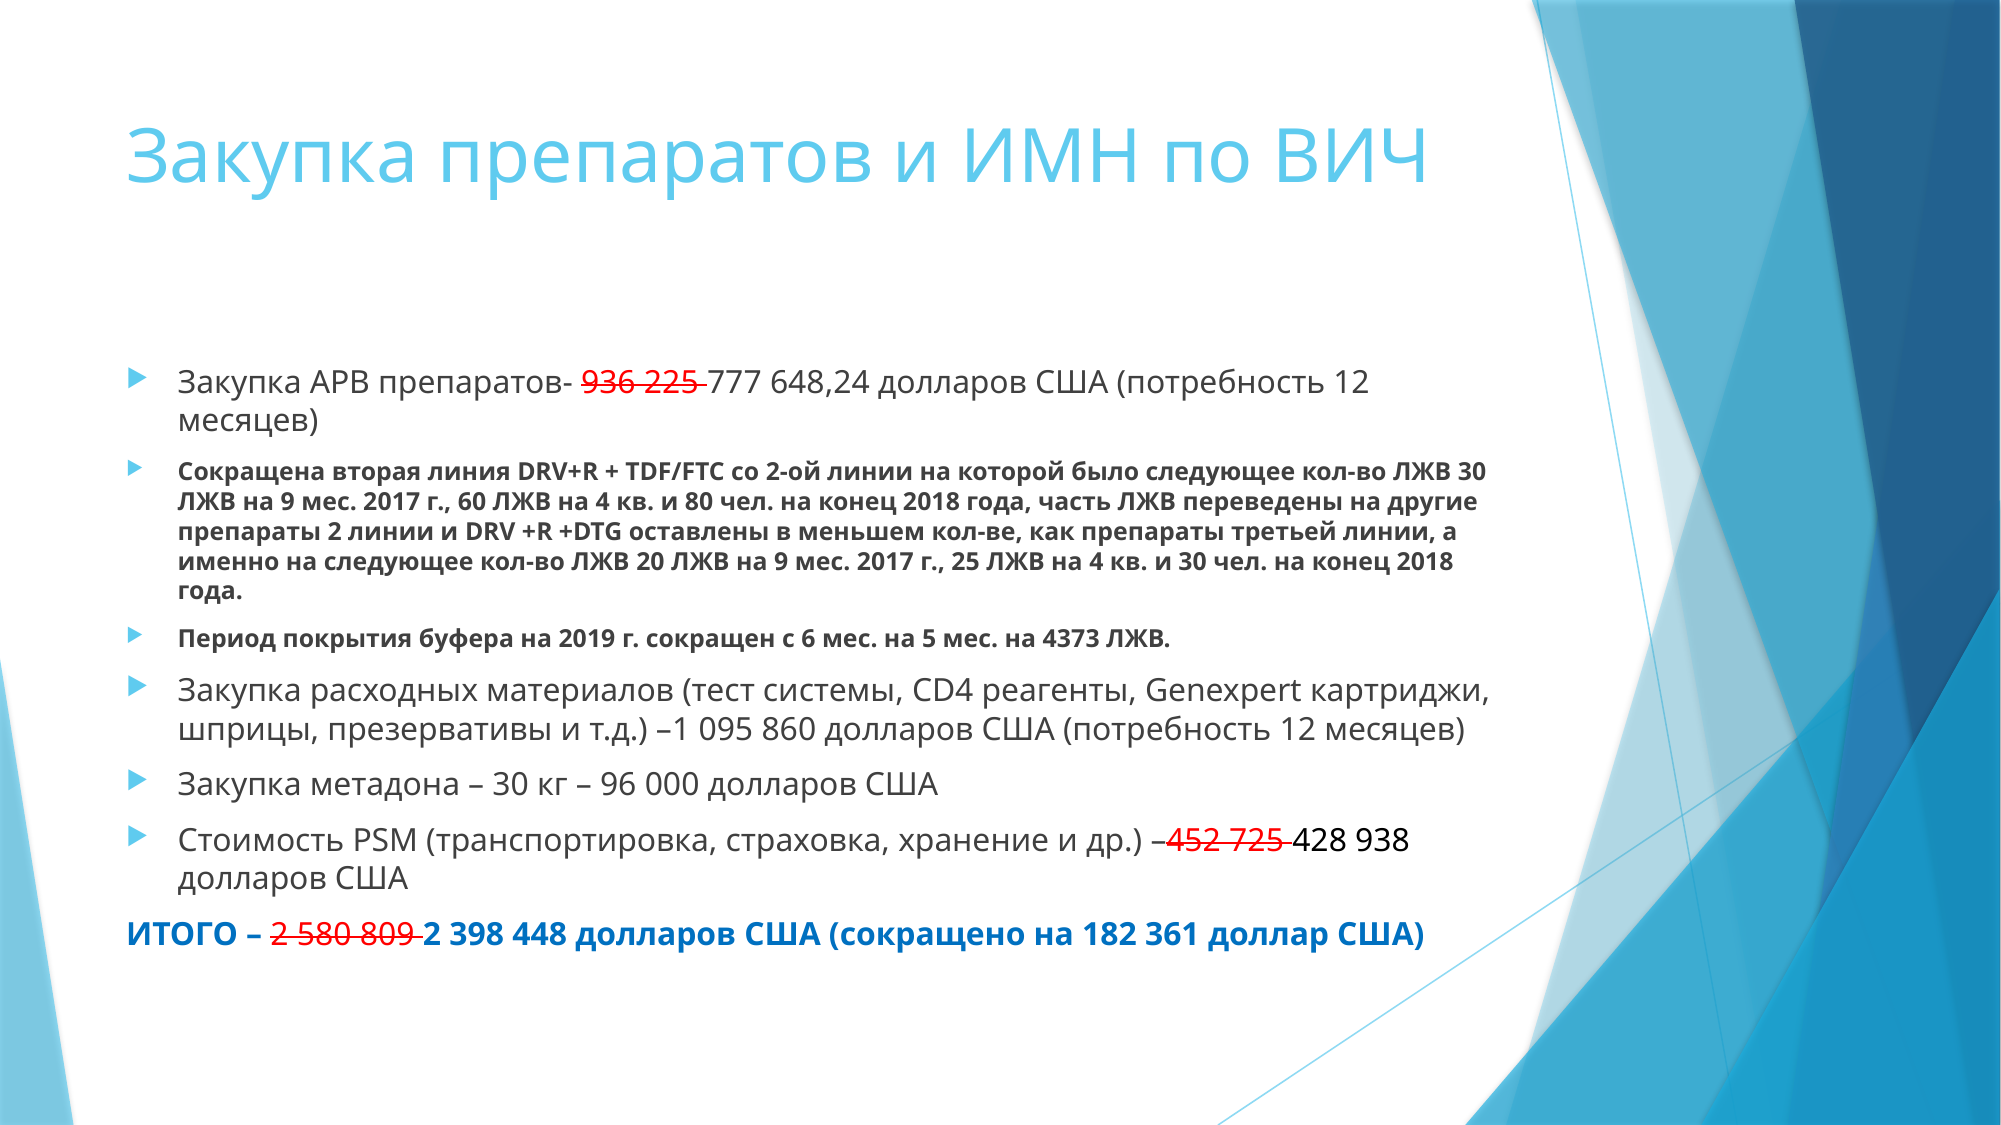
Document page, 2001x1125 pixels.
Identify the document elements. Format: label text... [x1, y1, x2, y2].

title Закупка препаратов и ИМН по ВИЧ [111, 99, 1522, 317]
list Закупка АРВ препаратов- 936 225 777 648,24 долларов США (потребность 12 месяцев) Сокращена вторая линия DRV+R + TDF/FTC со 2-ой линии на которой было следующее кол-во ЛЖВ 30 ЛЖВ на 9 мес. 2017 г., 60 ЛЖВ на 4 кв. и 80 чел. на конец 2018 года, часть ЛЖВ переведены на другие препараты 2 линии и DRV +R +DTG оставлены в меньшем кол-ве, как препараты третьей линии, а именно на следующее кол-во ЛЖВ 20 ЛЖВ на 9 мес. 2017 г., 25 ЛЖВ на 4 кв. и 30 чел. на конец 2018 года. Период покрытия буфера на 2019 г. сокращен с 6 мес. на 5 мес. на 4373 ЛЖВ. Закупка расходных материалов (тест системы, CD4 реагенты, Genexpert картриджи, шприцы, презервативы и т.д.) –1 095 860 долларов США (потребность 12 месяцев) Закупка метадона – 30 кг – 96 000 долларов США Стоимость PSM (транспортировка, страховка, хранение и др.) –452 725 428 938 долларов США ИТОГО – 2 580 809 2 398 448 долларов США (сокращено на 182 361 доллар США) [111, 354, 1522, 992]
